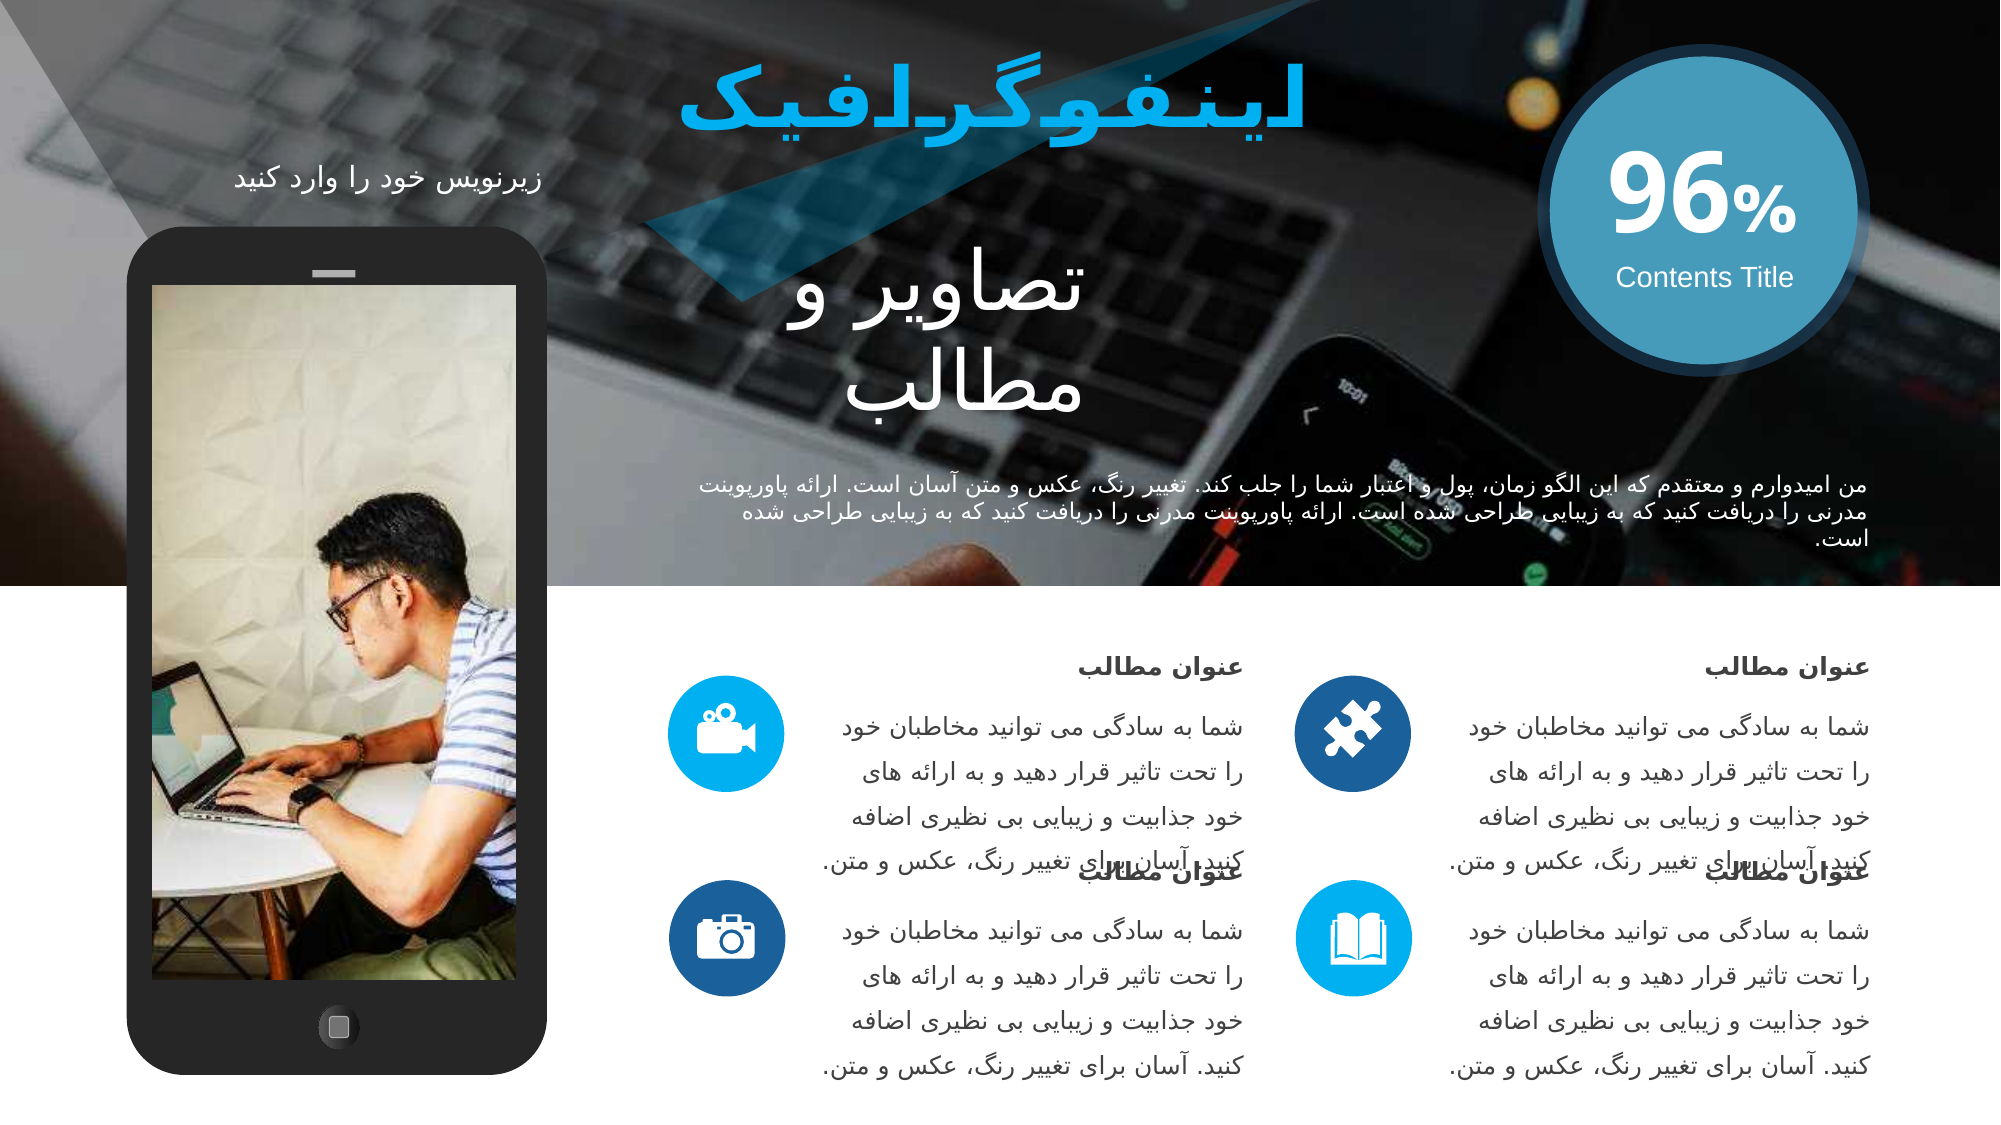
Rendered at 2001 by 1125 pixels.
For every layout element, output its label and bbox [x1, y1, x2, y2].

picture [0, 0, 2000, 586]
text_box [1431, 643, 1886, 836]
text_box [666, 674, 786, 794]
text_box [1322, 698, 1384, 760]
text_box [1585, 119, 1823, 302]
text_box [1329, 911, 1388, 966]
text_box [1293, 674, 1413, 794]
text_box [804, 847, 1260, 1041]
text_box [1537, 44, 1871, 377]
text_box [695, 701, 757, 755]
text_box [668, 879, 787, 998]
text_box [1294, 879, 1414, 998]
text_box [126, 226, 547, 1075]
text_box [1431, 847, 1886, 1041]
picture [152, 285, 516, 980]
text_box [804, 643, 1260, 836]
text_box [695, 913, 756, 960]
